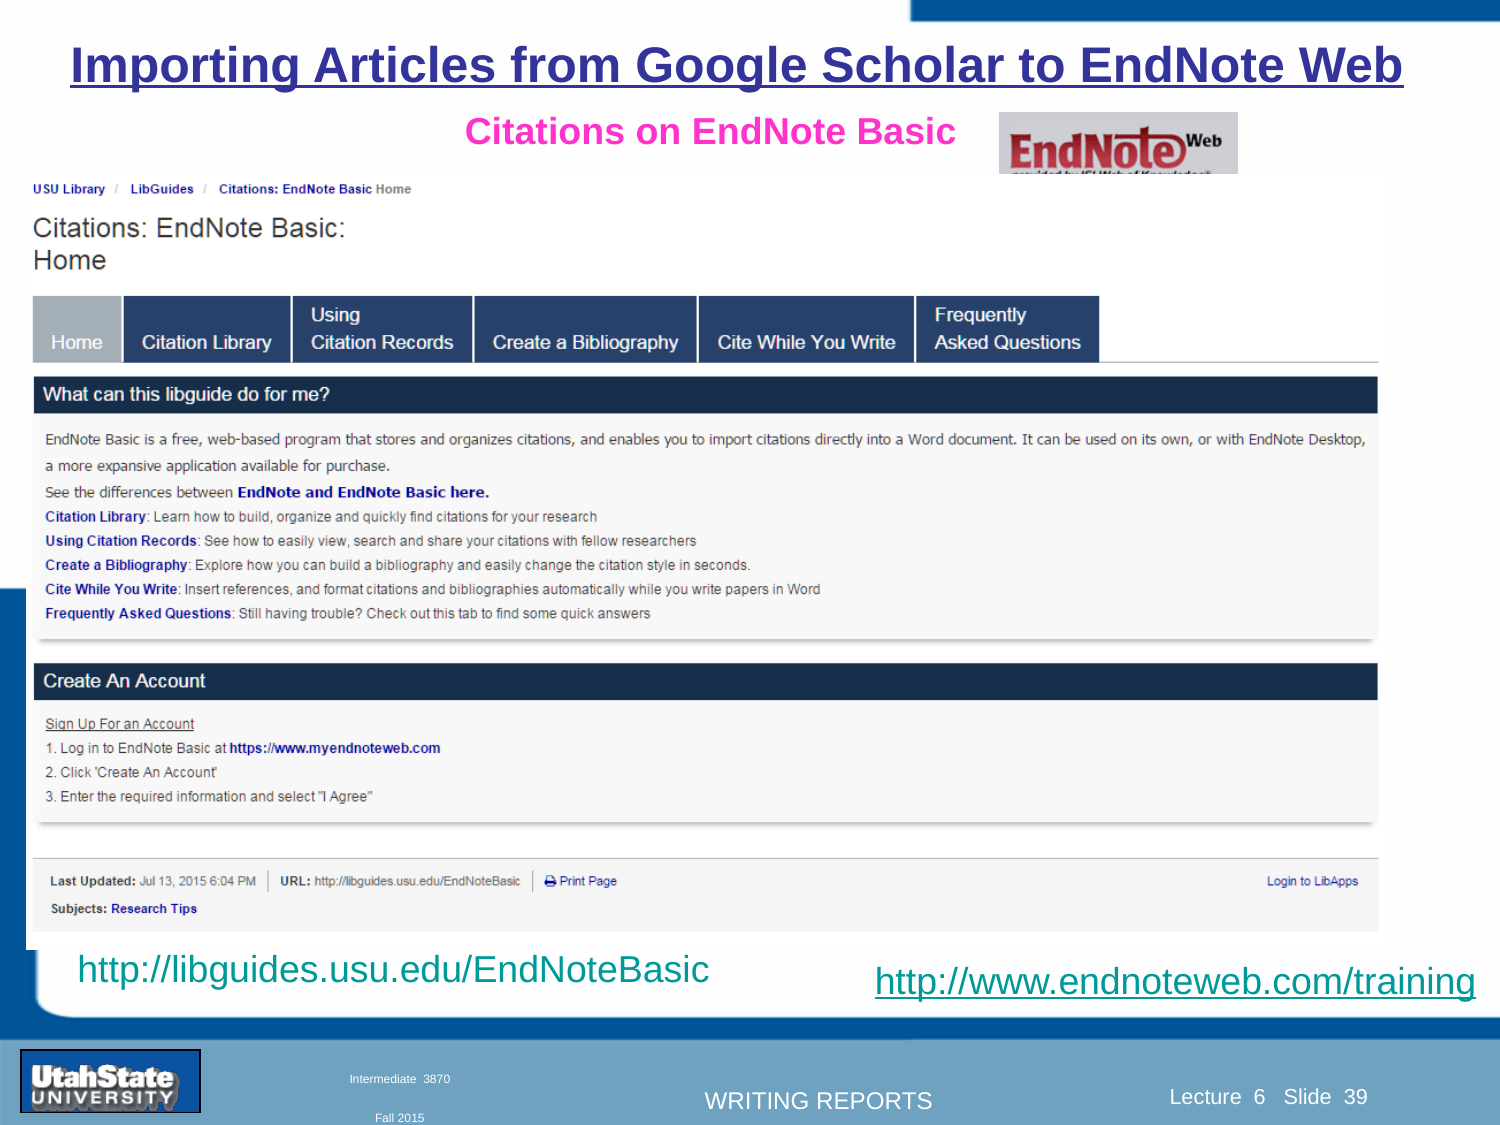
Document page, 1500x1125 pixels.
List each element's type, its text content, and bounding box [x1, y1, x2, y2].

text_box Importing Articles from Google Scholar to EndNote Web [0, 24, 1475, 138]
text_box http://libguides.usu.edu/EndNoteBasic [62, 960, 763, 998]
text_box http://www.endnoteweb.com/training [860, 949, 1492, 1010]
picture [0, 0, 1500, 1125]
text_box Citations on EndNote Basic [449, 99, 1038, 160]
